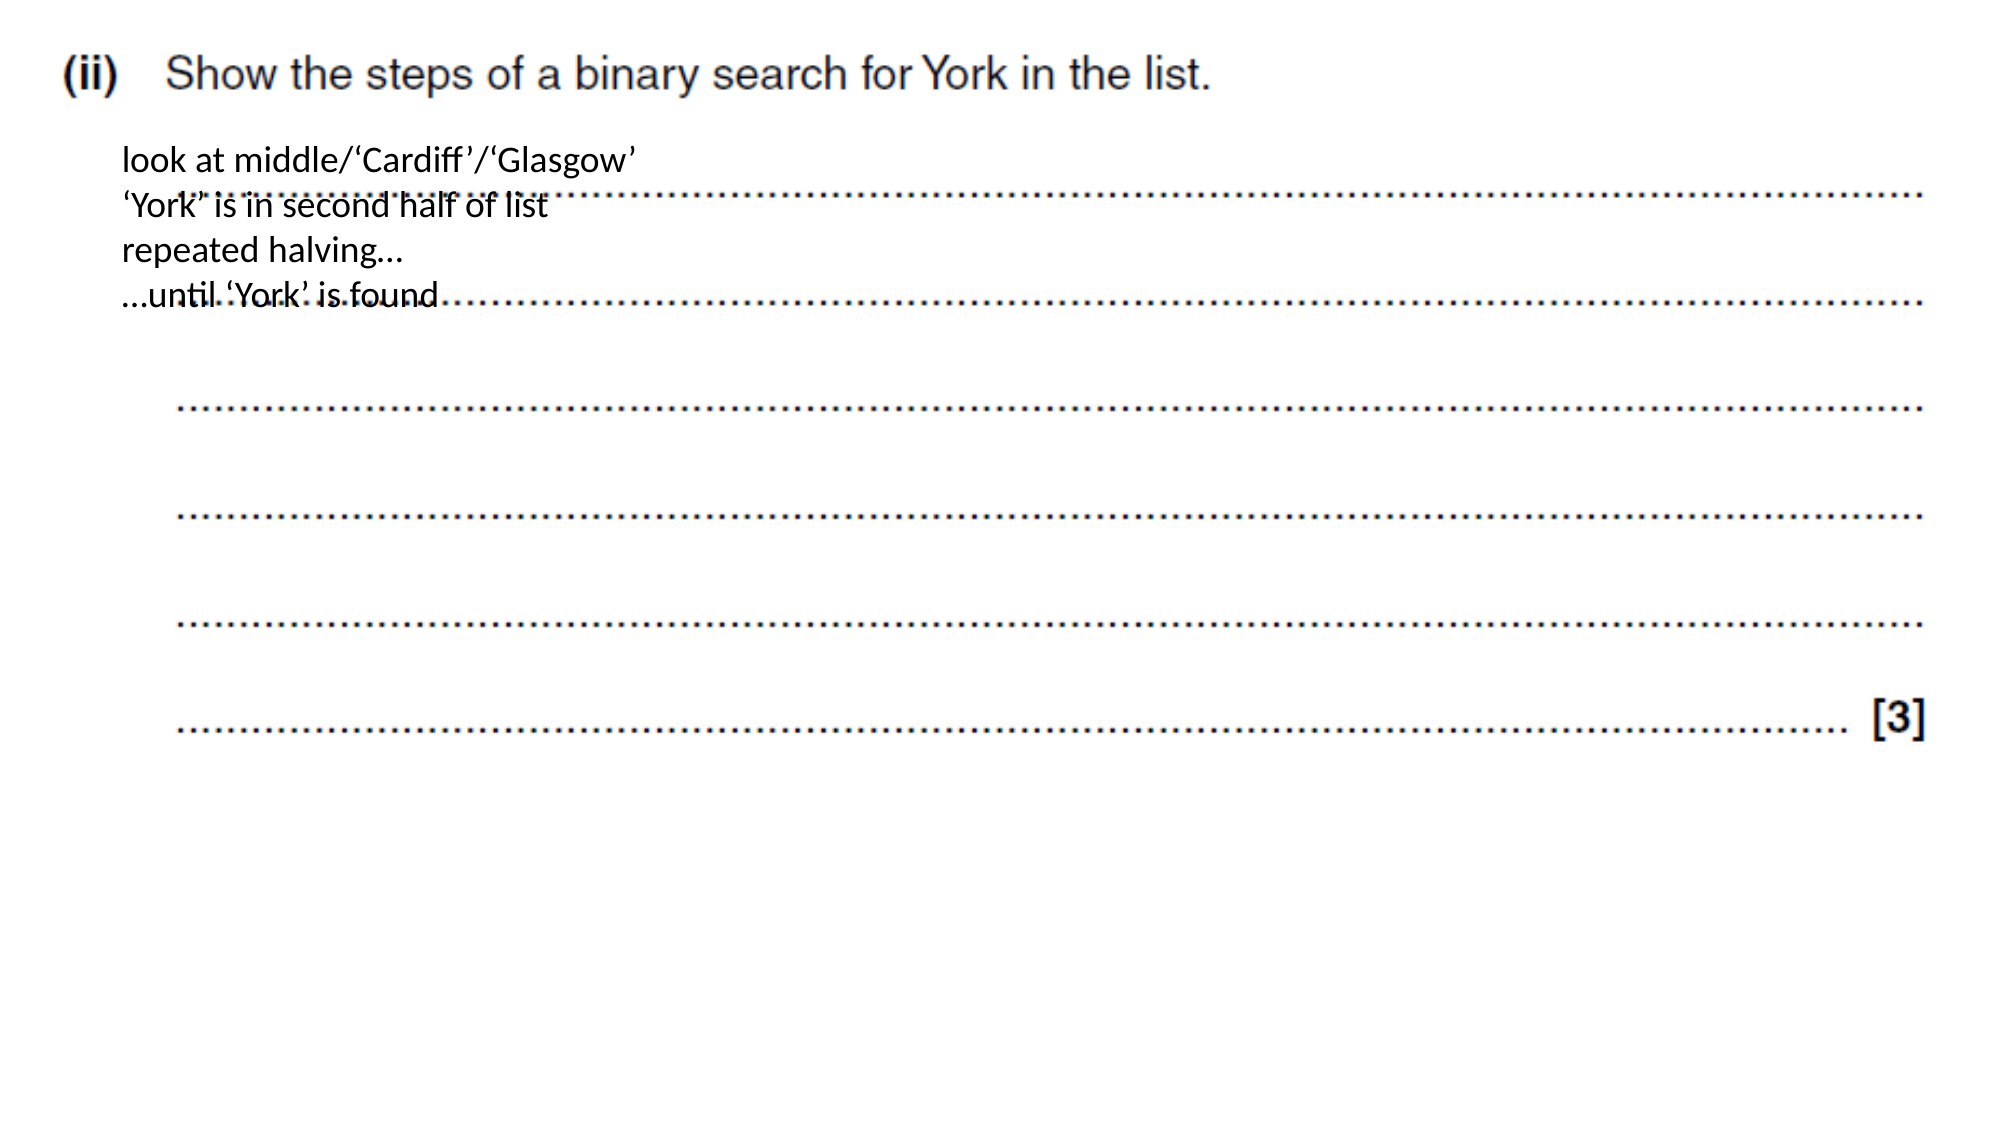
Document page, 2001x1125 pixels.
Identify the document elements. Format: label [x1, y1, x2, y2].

picture [26, 23, 1974, 757]
